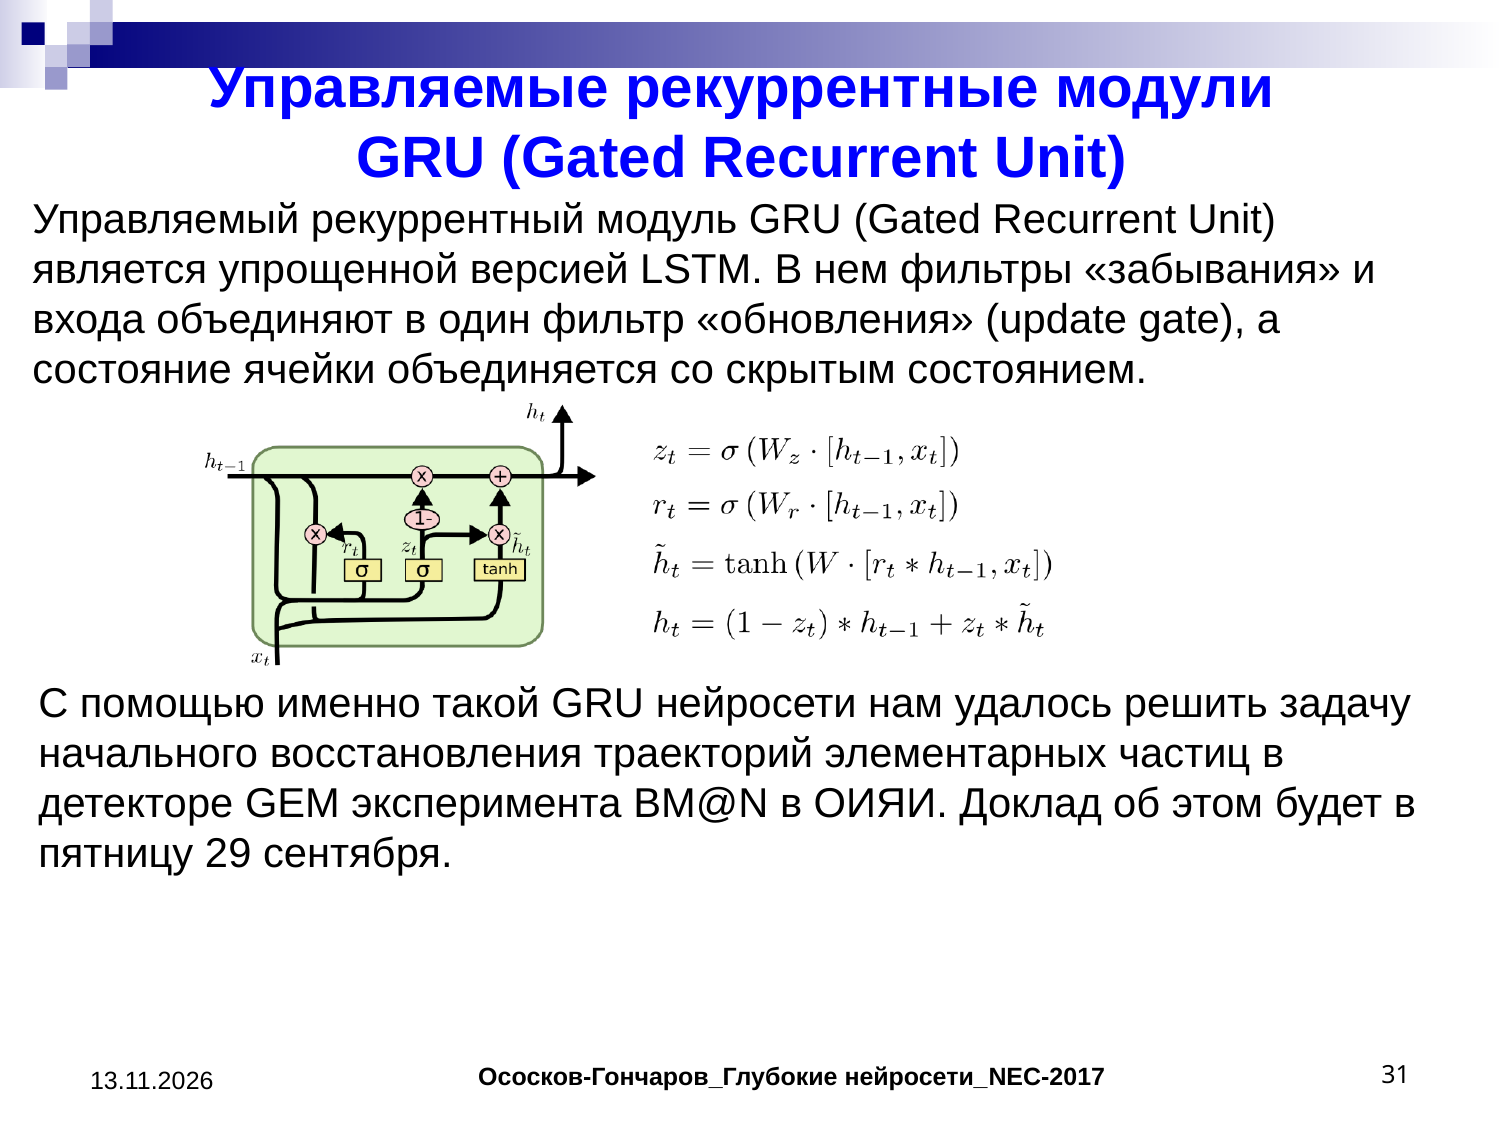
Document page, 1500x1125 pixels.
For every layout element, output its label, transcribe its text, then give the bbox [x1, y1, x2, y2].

slide_number 31 [1074, 1025, 1425, 1100]
title Управляемые рекуррентные модули GRU (Gated Recurrent Unit) [0, 66, 1500, 173]
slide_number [75, 1024, 425, 1103]
text_box С помощью именно такой GRU нейросети нам удалось решить задачу начального восстановления траекторий элементарных частиц в детекторе GEM эксперимента BM@N в ОИЯИ. Доклад об этом будет в пятницу 29 сентября. [23, 668, 1477, 883]
footer Ососков-Гончаров_Глубокие нейросети_NEC-2017 [336, 1023, 1248, 1099]
text_box Управляемый рекуррентный модуль GRU (Gated Recurrent Unit) является упрощенной версией LSTM. В нем фильтры «забывания» и входа объединяют в один фильтр «обновления» (update gate), а состояние ячейки объединяется со скрытым состоянием. [17, 184, 1459, 400]
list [194, 401, 1105, 674]
